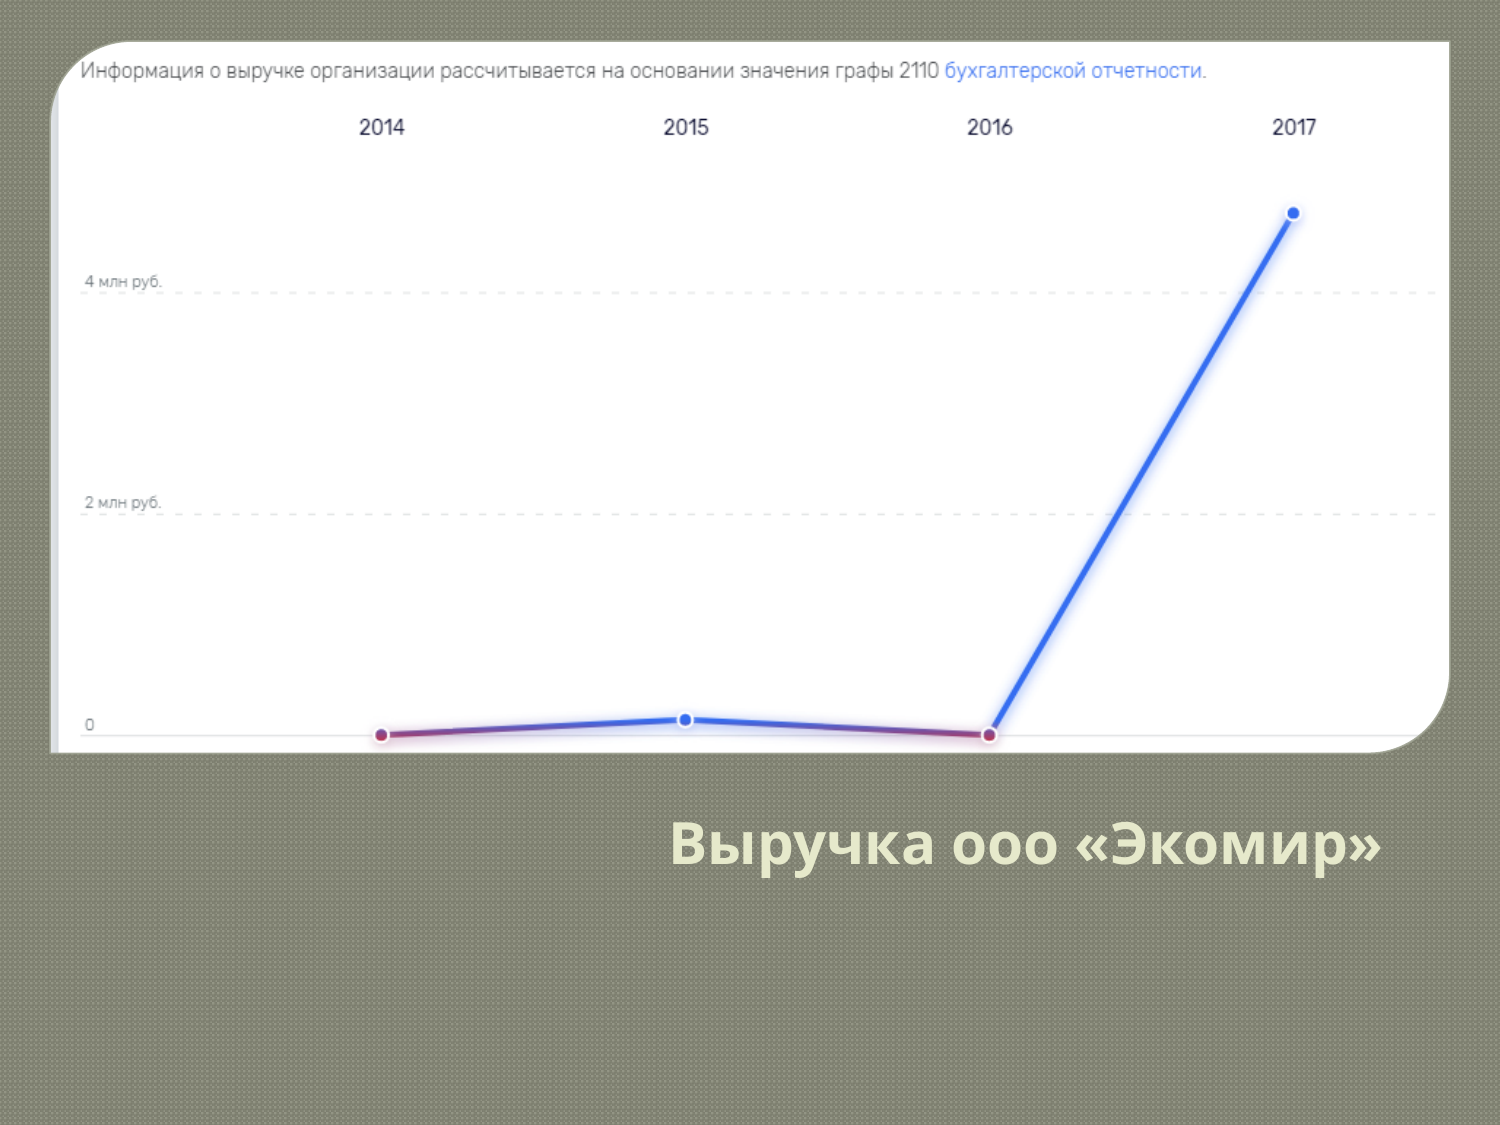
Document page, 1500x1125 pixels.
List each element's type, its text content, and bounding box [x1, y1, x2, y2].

picture [49, 40, 1451, 754]
title Выручка ооо «Экомир» [498, 774, 1399, 884]
